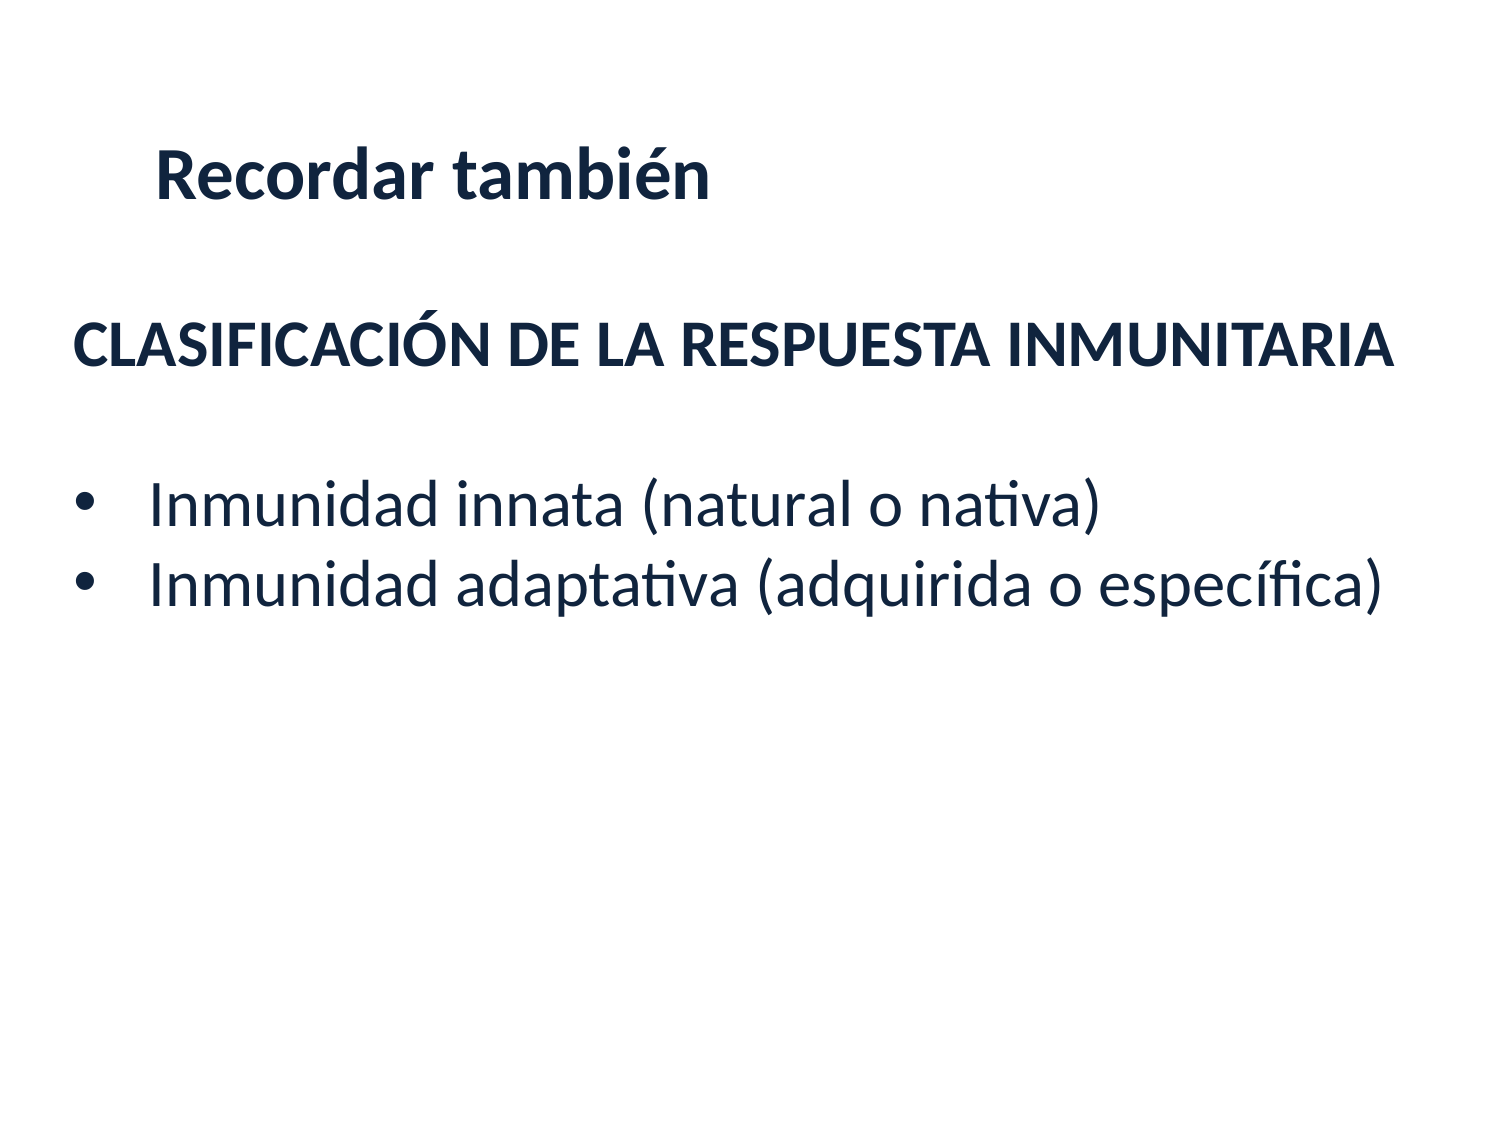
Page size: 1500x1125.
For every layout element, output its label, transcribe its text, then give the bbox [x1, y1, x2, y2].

text_box Recordar también [140, 117, 1336, 222]
text_box CLASIFICACIÓN DE LA RESPUESTA INMUNITARIA Inmunidad innata (natural o nativa) Inmunidad adaptativa (adquirida o específica) [58, 292, 1500, 628]
